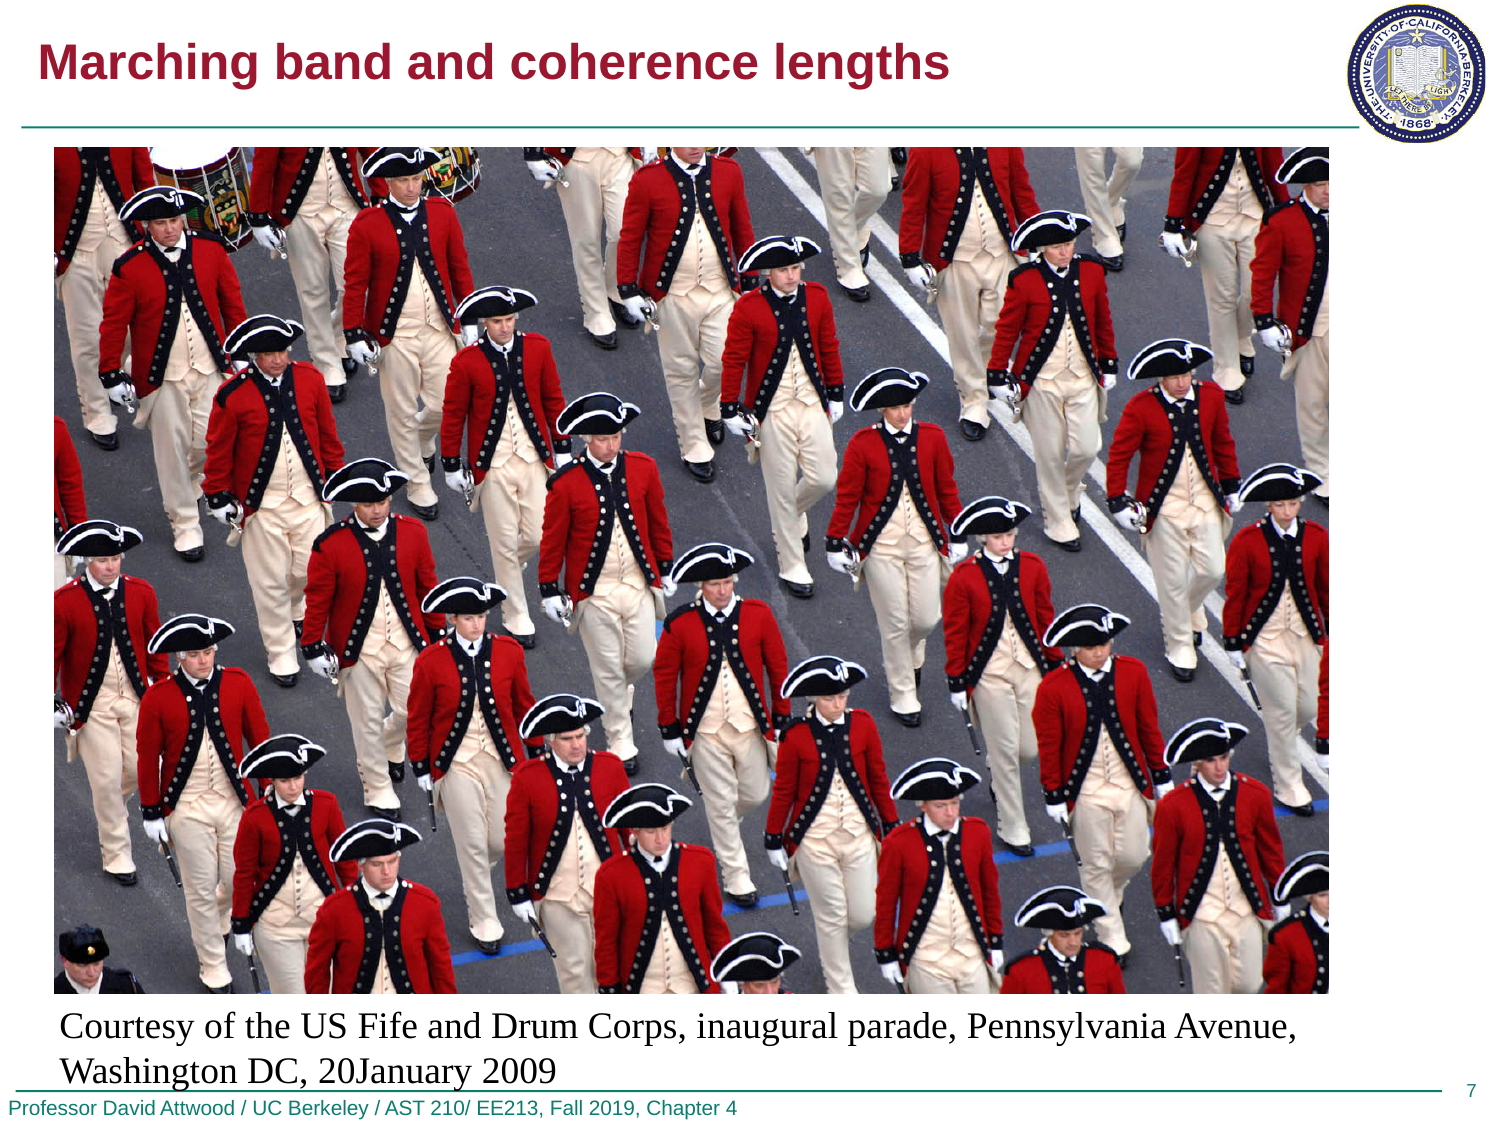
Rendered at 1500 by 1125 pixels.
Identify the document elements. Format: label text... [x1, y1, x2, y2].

picture [54, 147, 1329, 995]
text_box Courtesy of the US Fife and Drum Corps, inaugural parade, Pennsylvania Avenue, Washington DC, 20January 2009 [44, 993, 1365, 1099]
slide_number 7 [1426, 1070, 1493, 1100]
picture [1347, 4, 1486, 143]
title Marching band and coherence lengths [22, 0, 1365, 126]
